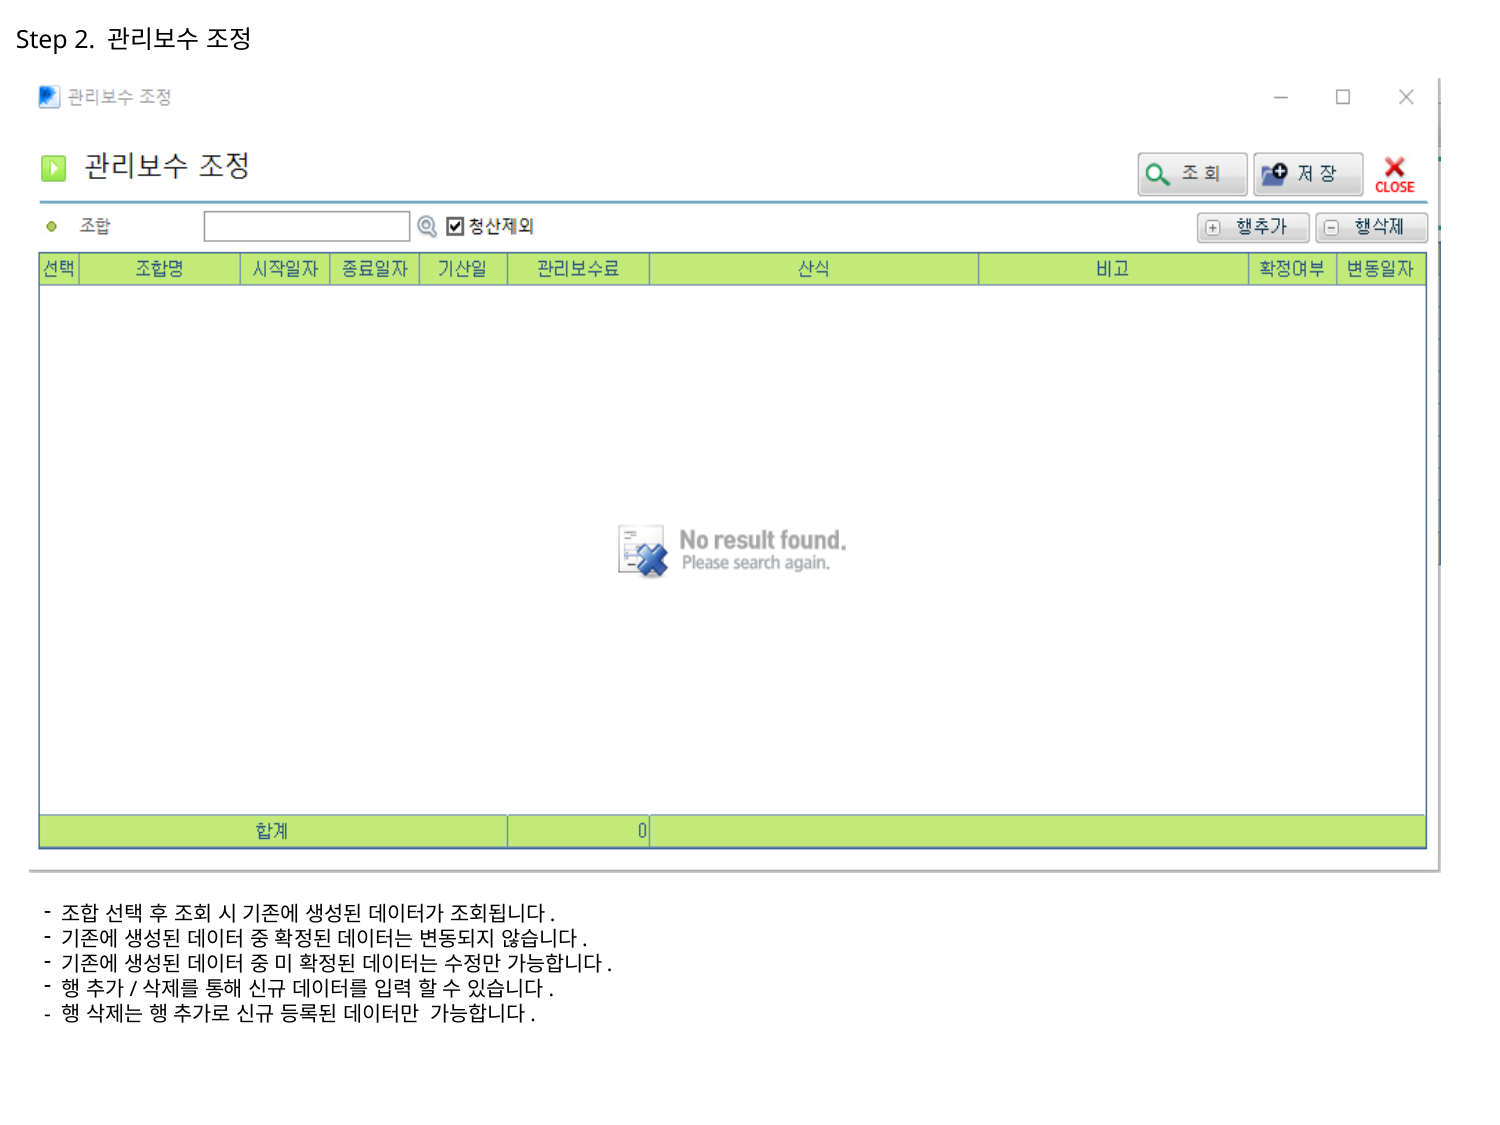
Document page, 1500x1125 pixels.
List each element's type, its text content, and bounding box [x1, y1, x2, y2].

text_box 조합 선택 후 조회 시 기존에 생성된 데이터가 조회됩니다. 기존에 생성된 데이터 중 확정된 데이터는 변동되지 않습니다. 기존에 생성된 데이터 중 미 확정된 데이터는 수정만 가능합니다. 행 추가/삭제를 통해 신규 데이터를 입력 할 수 있습니다. - 행 삭제는 행 추가로 신규 등록된 데이터만 가능합니다. [29, 893, 1483, 1033]
picture [29, 77, 1442, 873]
text_box Step 2. 관리보수 조정 [0, 11, 1276, 67]
